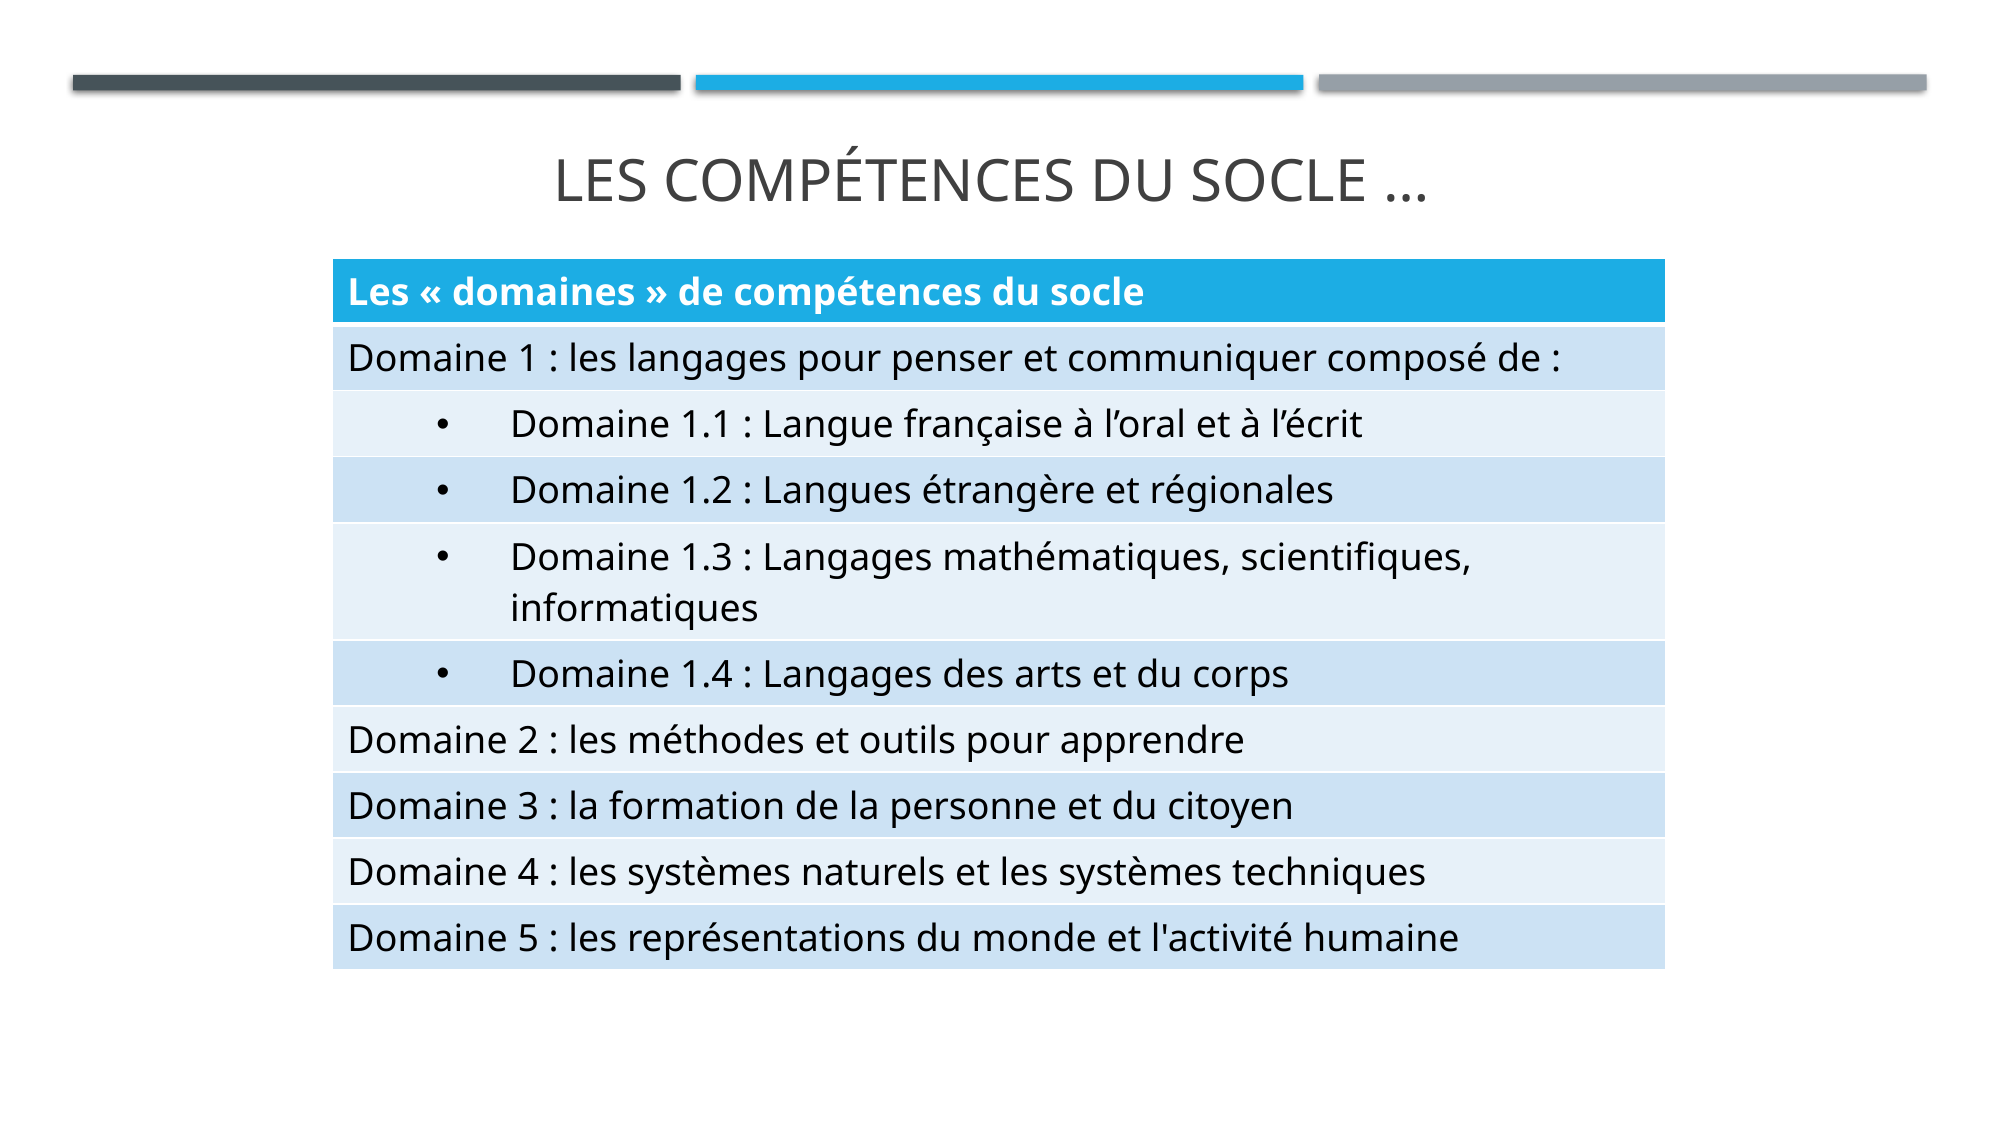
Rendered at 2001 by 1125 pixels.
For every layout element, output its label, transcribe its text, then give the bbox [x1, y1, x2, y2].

table_cell Domaine 1.2 : Langues étrangère et régionales [333, 457, 1665, 522]
table_cell Domaine 4 : les systèmes naturels et les systèmes techniques [333, 839, 1665, 903]
table_cell Domaine 1 : les langages pour penser et communiquer composé de : [333, 327, 1665, 390]
table_header Les « domaines » de compétences du socle [333, 259, 1665, 322]
title Les compétences du socle … [94, 119, 1904, 221]
table_cell Domaine 2 : les méthodes et outils pour apprendre [333, 707, 1665, 771]
table_cell Domaine 5 : les représentations du monde et l'activité humaine [333, 905, 1665, 969]
table_cell Domaine 1.3 : Langages mathématiques, scientifiques, informatiques [333, 524, 1665, 639]
table_cell Domaine 1.4 : Langages des arts et du corps [333, 641, 1665, 705]
table_cell Domaine 1.1 : Langue française à l’oral et à l’écrit [333, 391, 1665, 456]
table_cell Domaine 3 : la formation de la personne et du citoyen [333, 773, 1665, 837]
